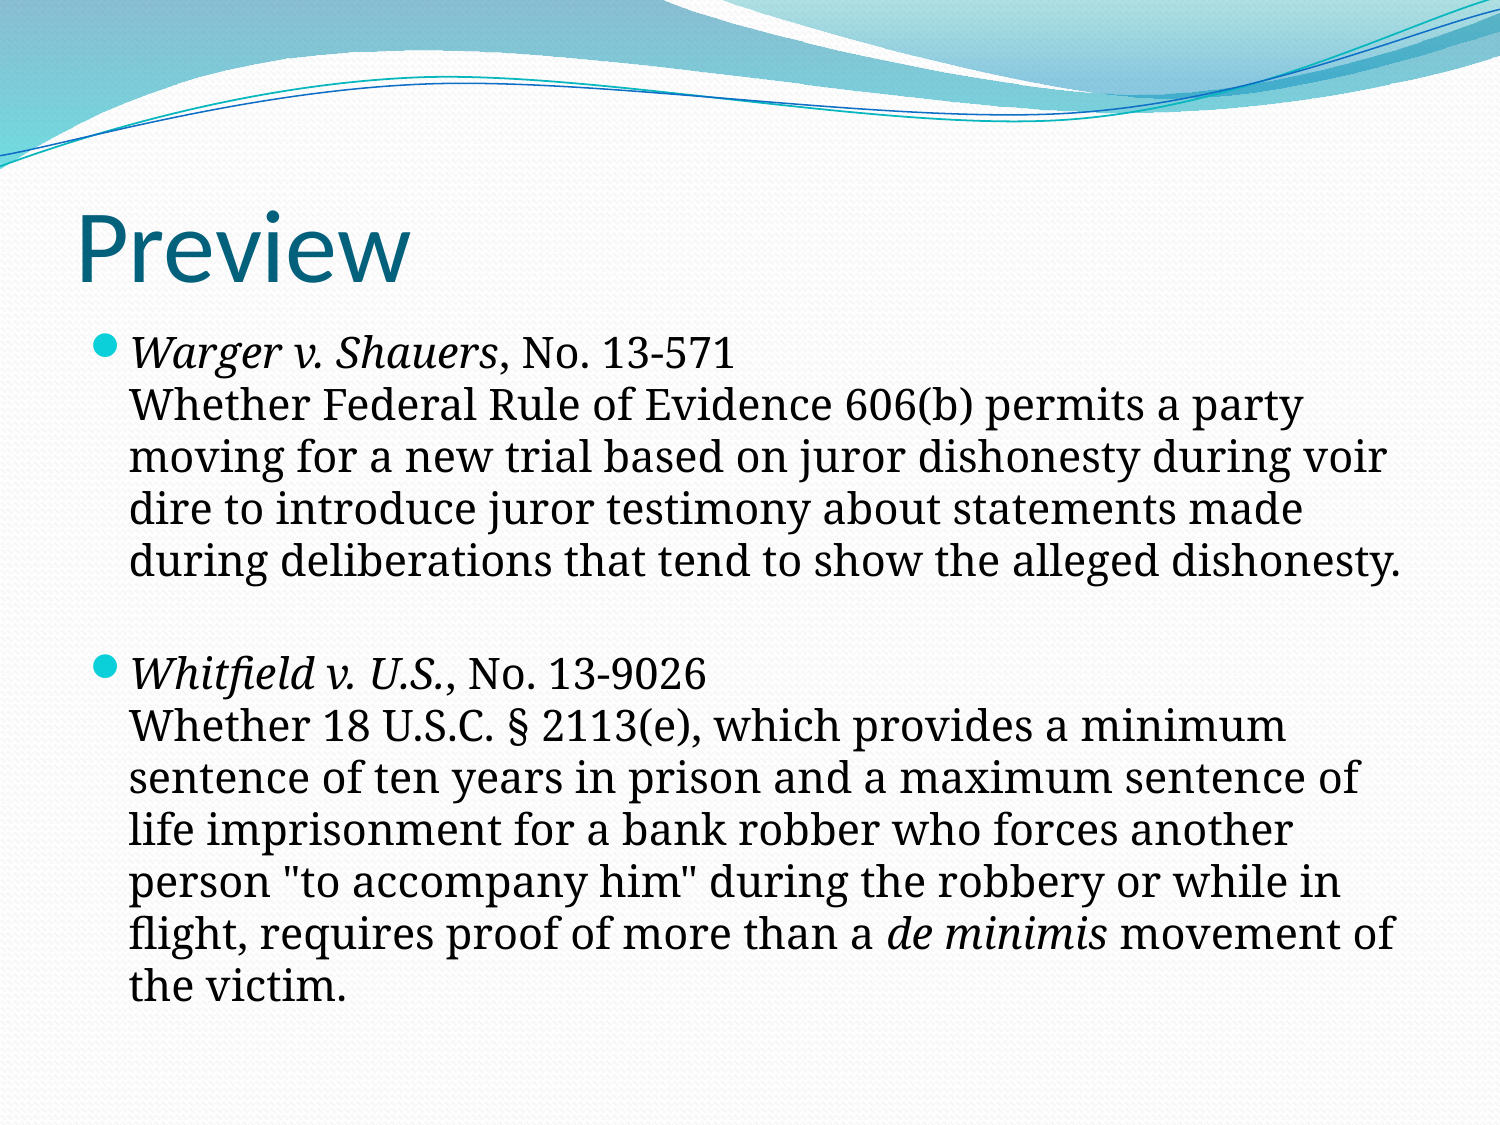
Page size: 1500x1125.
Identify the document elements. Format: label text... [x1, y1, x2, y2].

title Preview [75, 115, 1425, 303]
list Warger v. Shauers, No. 13-571 Whether Federal Rule of Evidence 606(b) permits a party moving for a new trial based on juror dishonesty during voir dire to introduce juror testimony about statements made during deliberations that tend to show the alleged dishonesty. Whitfield v. U.S., No. 13-9026 Whether 18 U.S.C. § 2113(e), which provides a minimum sentence of ten years in prison and a maximum sentence of life imprisonment for a bank robber who forces another person "to accompany him" during the robbery or while in flight, requires proof of more than a de minimis movement of the victim. [75, 317, 1425, 1038]
